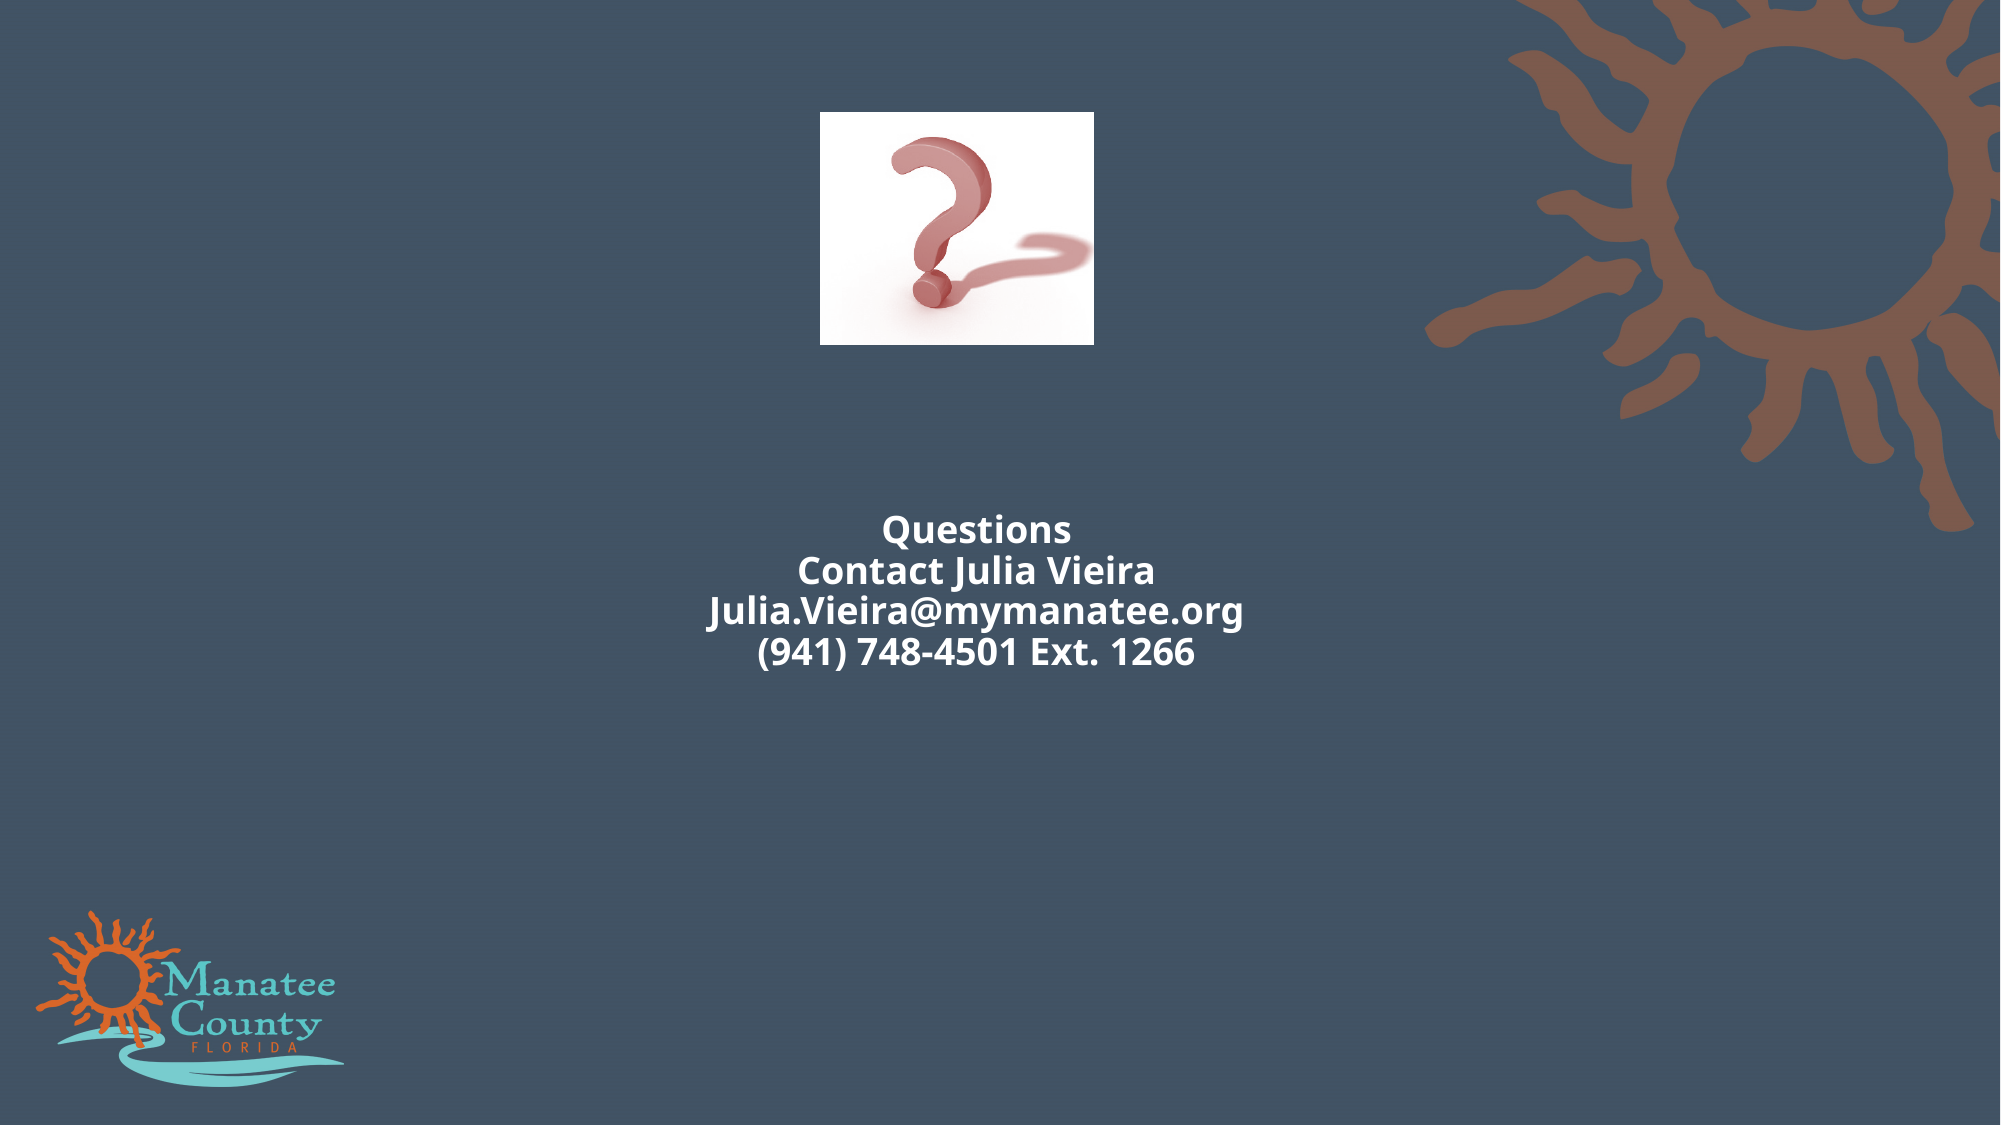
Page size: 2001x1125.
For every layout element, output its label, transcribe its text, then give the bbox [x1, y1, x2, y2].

picture [0, 0, 2001, 1125]
title Questions Contact Julia Vieira Julia.Vieira@mymanatee.org (941) 748-4501 Ext. 1266 [265, 502, 1688, 683]
